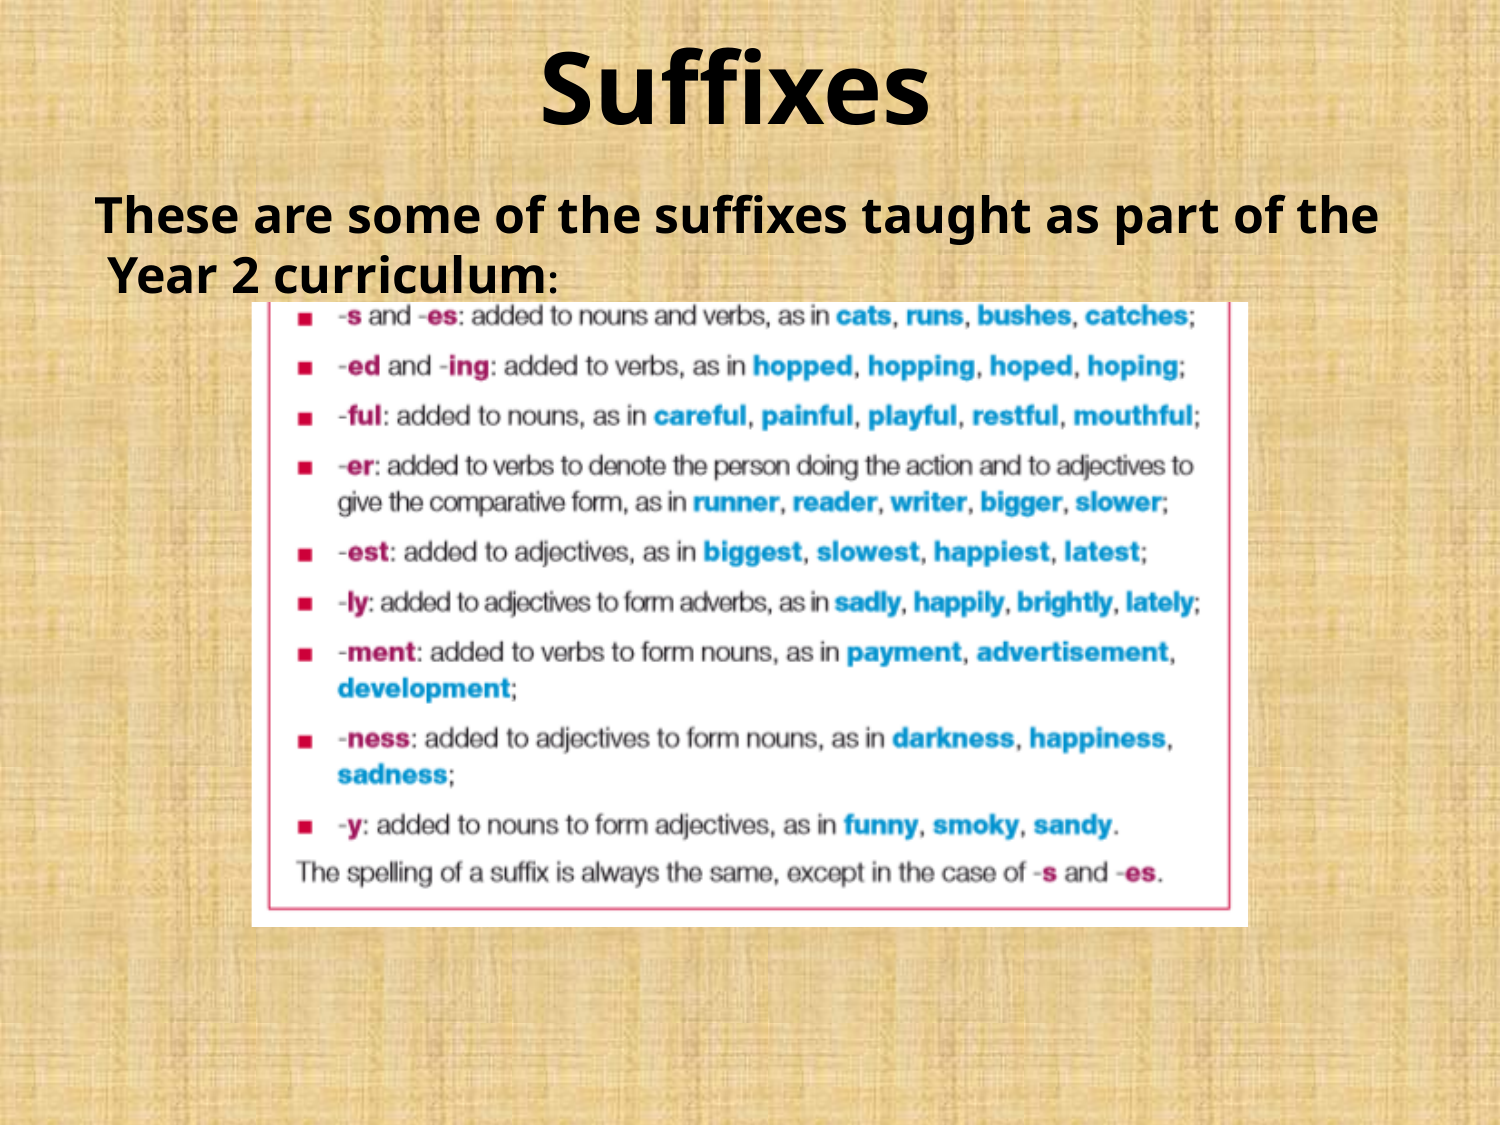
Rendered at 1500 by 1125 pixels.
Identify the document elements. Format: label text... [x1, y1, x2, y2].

list Suffixes [53, 30, 1412, 232]
picture [0, 0, 1500, 1125]
text_box These are some of the suffixes taught as part of the Year 2 curriculum: [79, 176, 1409, 311]
